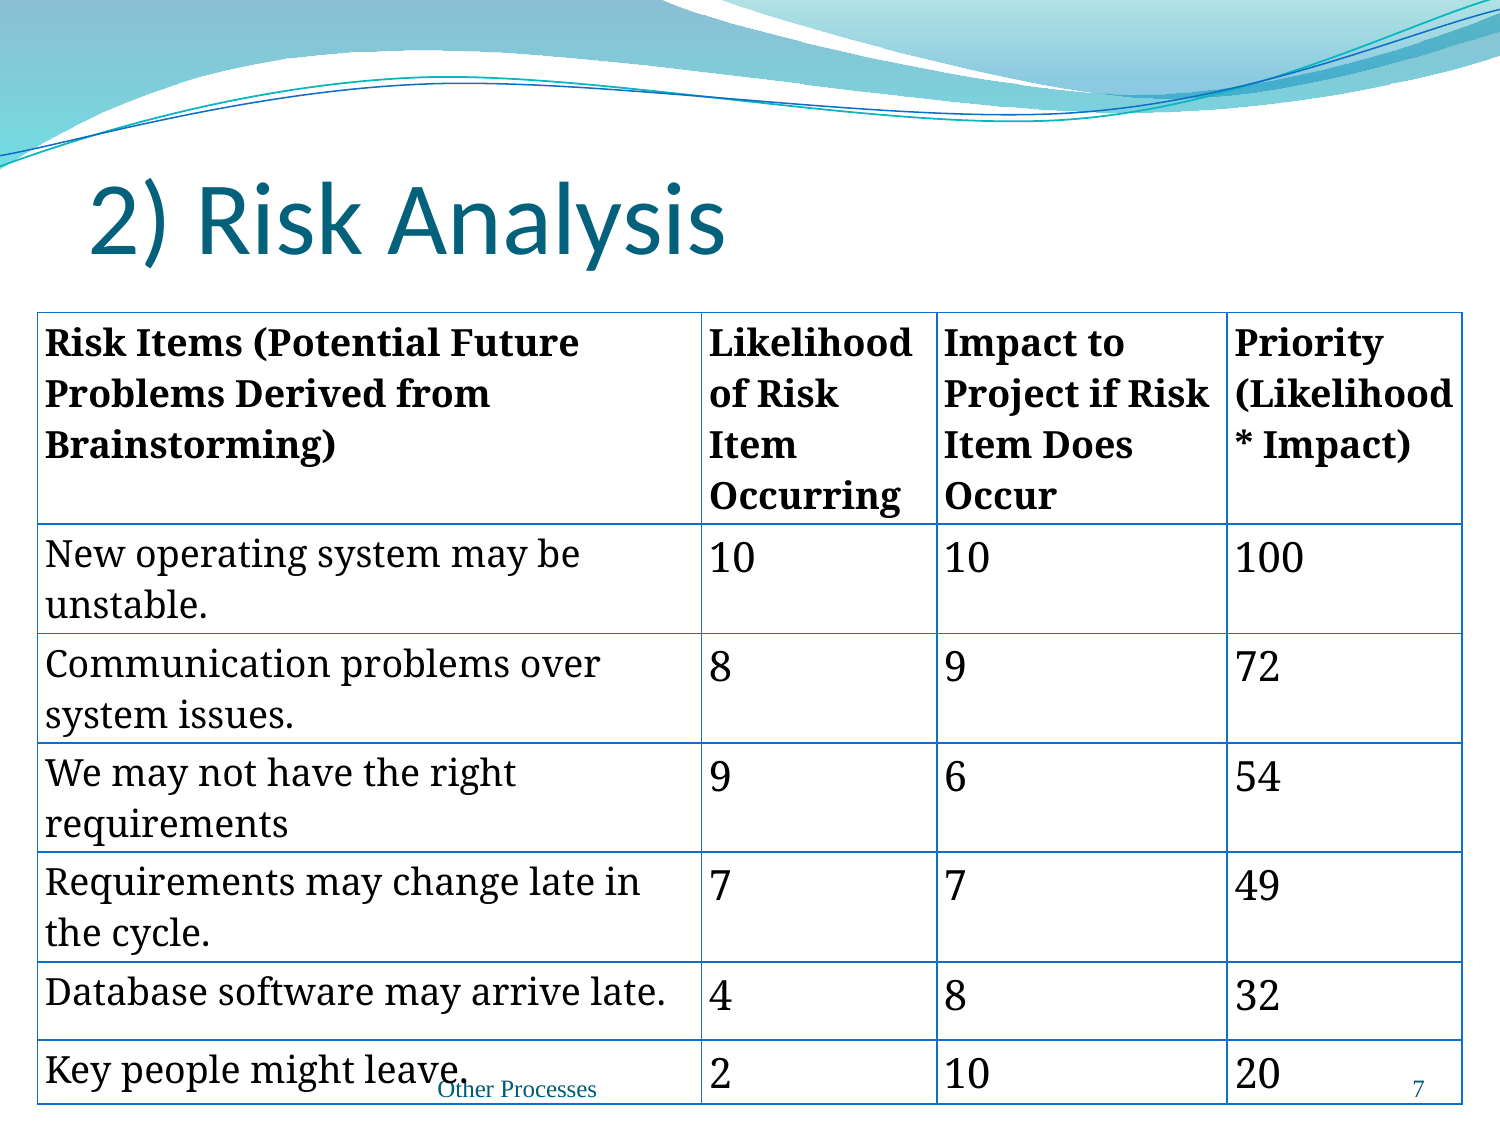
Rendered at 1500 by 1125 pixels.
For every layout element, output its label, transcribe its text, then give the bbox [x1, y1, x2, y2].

table_header Likelihood of Risk Item Occurring [702, 313, 936, 523]
table_cell 9 [938, 634, 1226, 742]
table_cell 8 [702, 634, 936, 742]
table_cell 54 [1228, 744, 1461, 851]
table_cell 100 [1228, 525, 1461, 633]
table_cell We may not have the right requirements [38, 744, 701, 851]
table_cell 10 [938, 525, 1226, 633]
table_cell 20 [1228, 1041, 1461, 1103]
table_cell 10 [702, 525, 936, 633]
table_cell 8 [938, 963, 1226, 1039]
table_cell 4 [702, 963, 936, 1039]
table_cell New operating system may be unstable. [38, 525, 701, 633]
table_cell Key people might leave. [38, 1041, 701, 1103]
table_cell 9 [702, 744, 936, 851]
table_header Risk Items (Potential Future Problems Derived from Brainstorming) [38, 313, 701, 523]
table_cell 49 [1228, 853, 1461, 961]
table_cell 7 [702, 853, 936, 961]
table_header Impact to Project if Risk Item Does Occur [938, 313, 1226, 523]
text_box The Priority Scheme [641, 0, 859, 49]
table_cell 10 [938, 1041, 1226, 1103]
table_cell Communication problems over system issues. [38, 634, 701, 742]
table_cell 7 [938, 853, 1226, 961]
table_cell 32 [1228, 963, 1461, 1039]
table_cell Requirements may change late in the cycle. [38, 853, 701, 961]
table_cell 6 [938, 744, 1226, 851]
table_header Priority (Likelihood * Impact) [1228, 313, 1461, 523]
table_cell 2 [702, 1041, 936, 1103]
table_cell 72 [1228, 634, 1461, 742]
title 2) Risk Analysis [87, 87, 1438, 276]
table_cell Database software may arrive late. [38, 963, 701, 1039]
